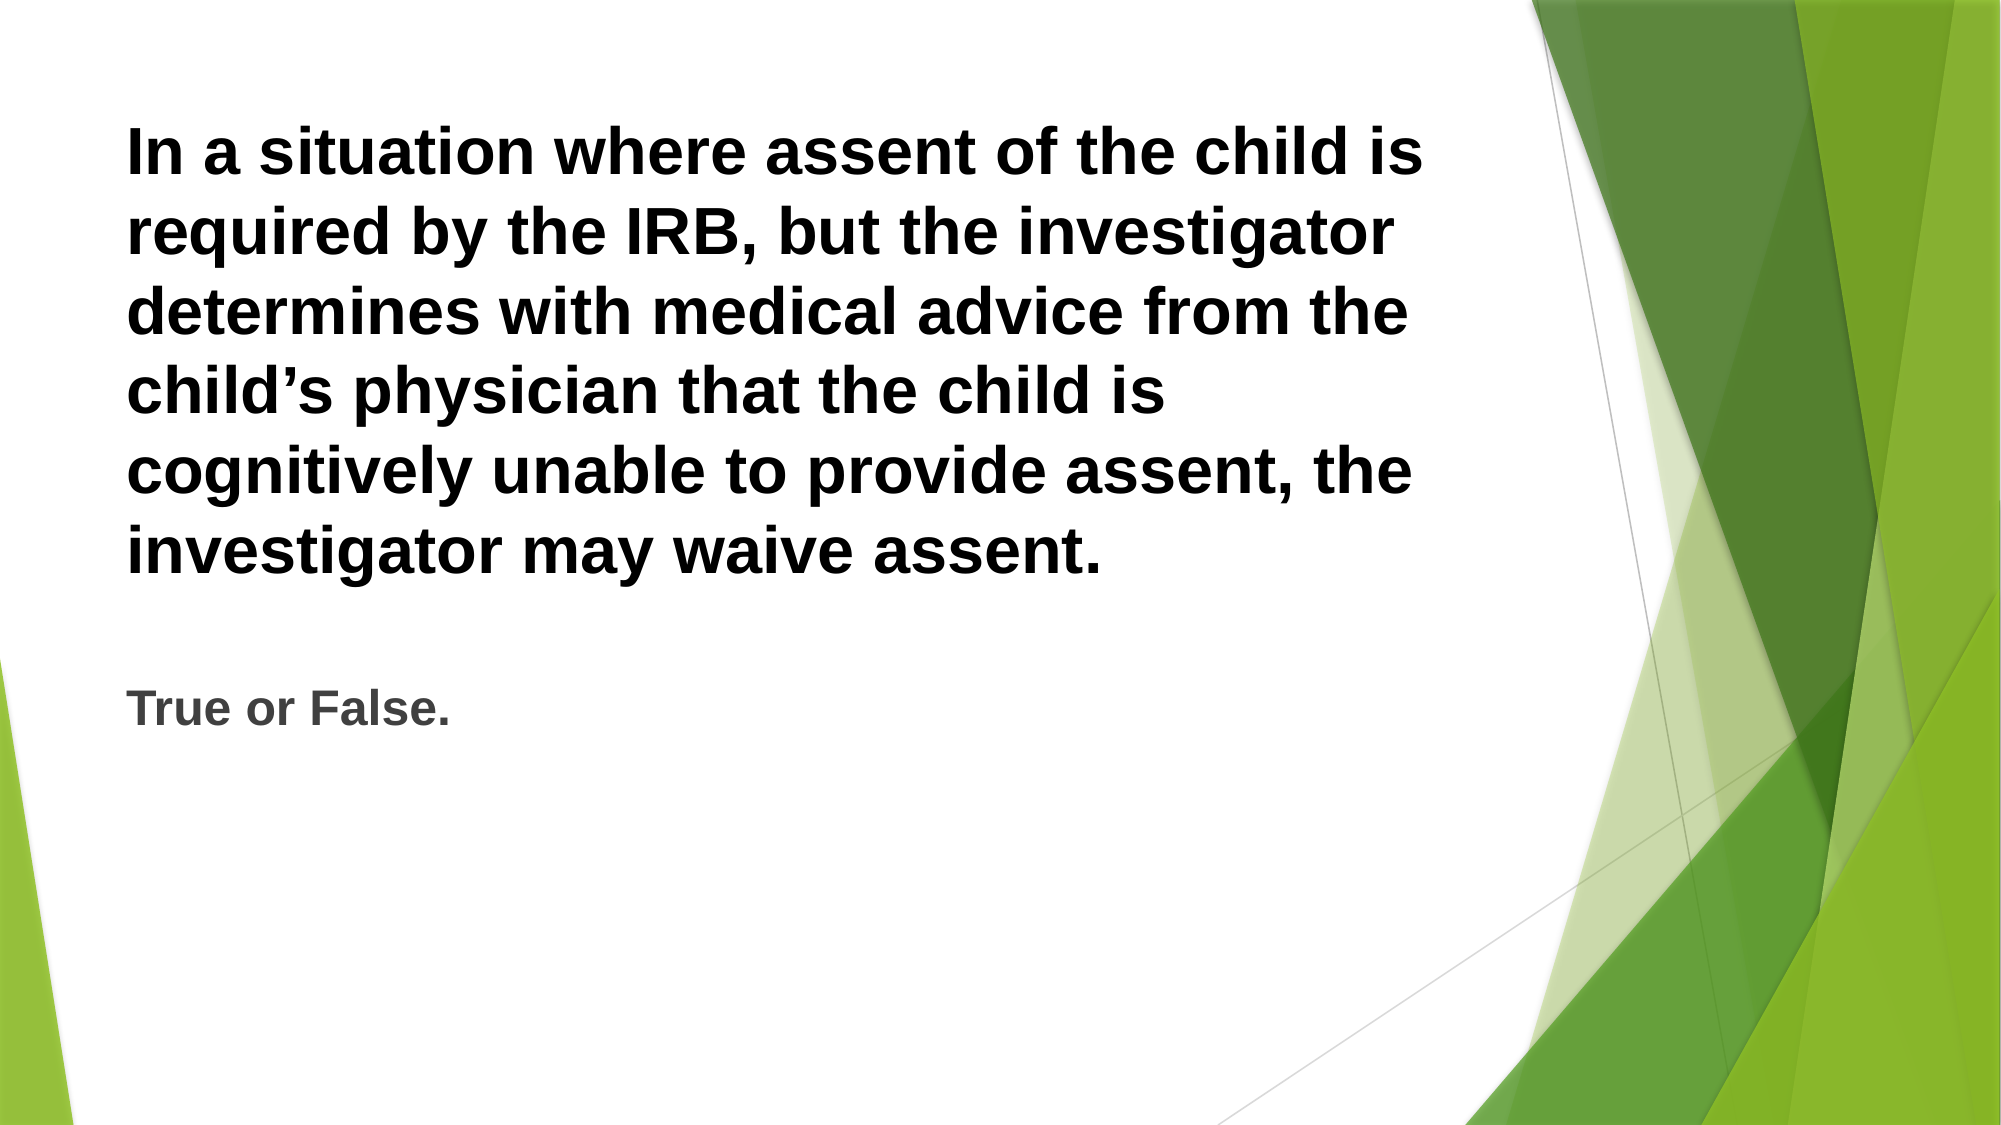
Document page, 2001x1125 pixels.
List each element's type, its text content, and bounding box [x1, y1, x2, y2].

list True or False. [111, 667, 1522, 981]
title In a situation where assent of the child is required by the IRB, but the investigator determines with medical advice from the child’s physician that the child is cognitively unable to provide assent, the investigator may waive assent. [111, 99, 1522, 531]
